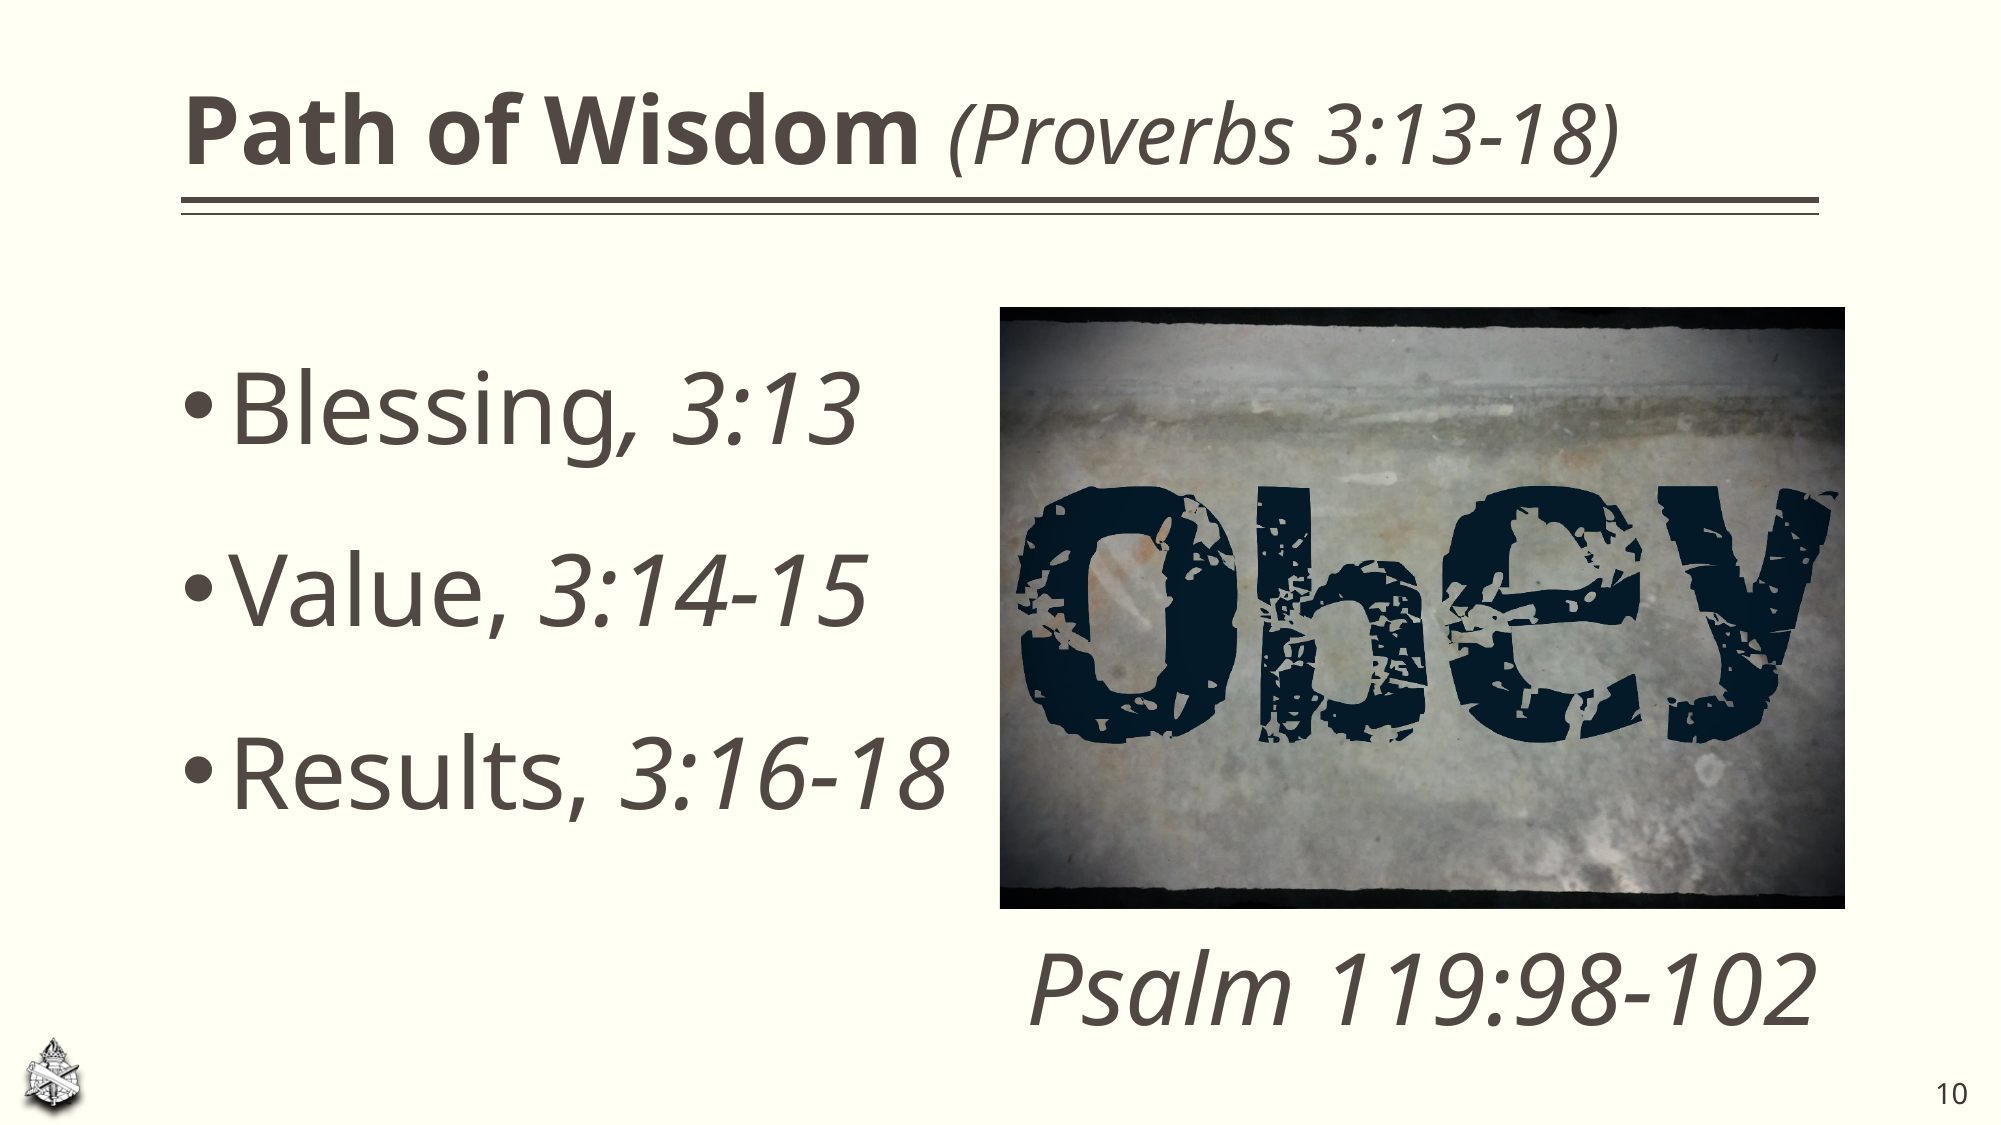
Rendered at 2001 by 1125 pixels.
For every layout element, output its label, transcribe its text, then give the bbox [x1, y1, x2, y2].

slide_number 10 [1668, 1065, 1969, 1125]
picture [999, 307, 1845, 909]
list Blessing, 3:13 Value, 3:14-15 Results, 3:16-18 [181, 336, 988, 880]
title Path of Wisdom (Proverbs 3:13-18) [181, 12, 1819, 193]
picture [24, 1037, 81, 1108]
text_box Psalm 119:98-102 [999, 918, 1845, 1053]
